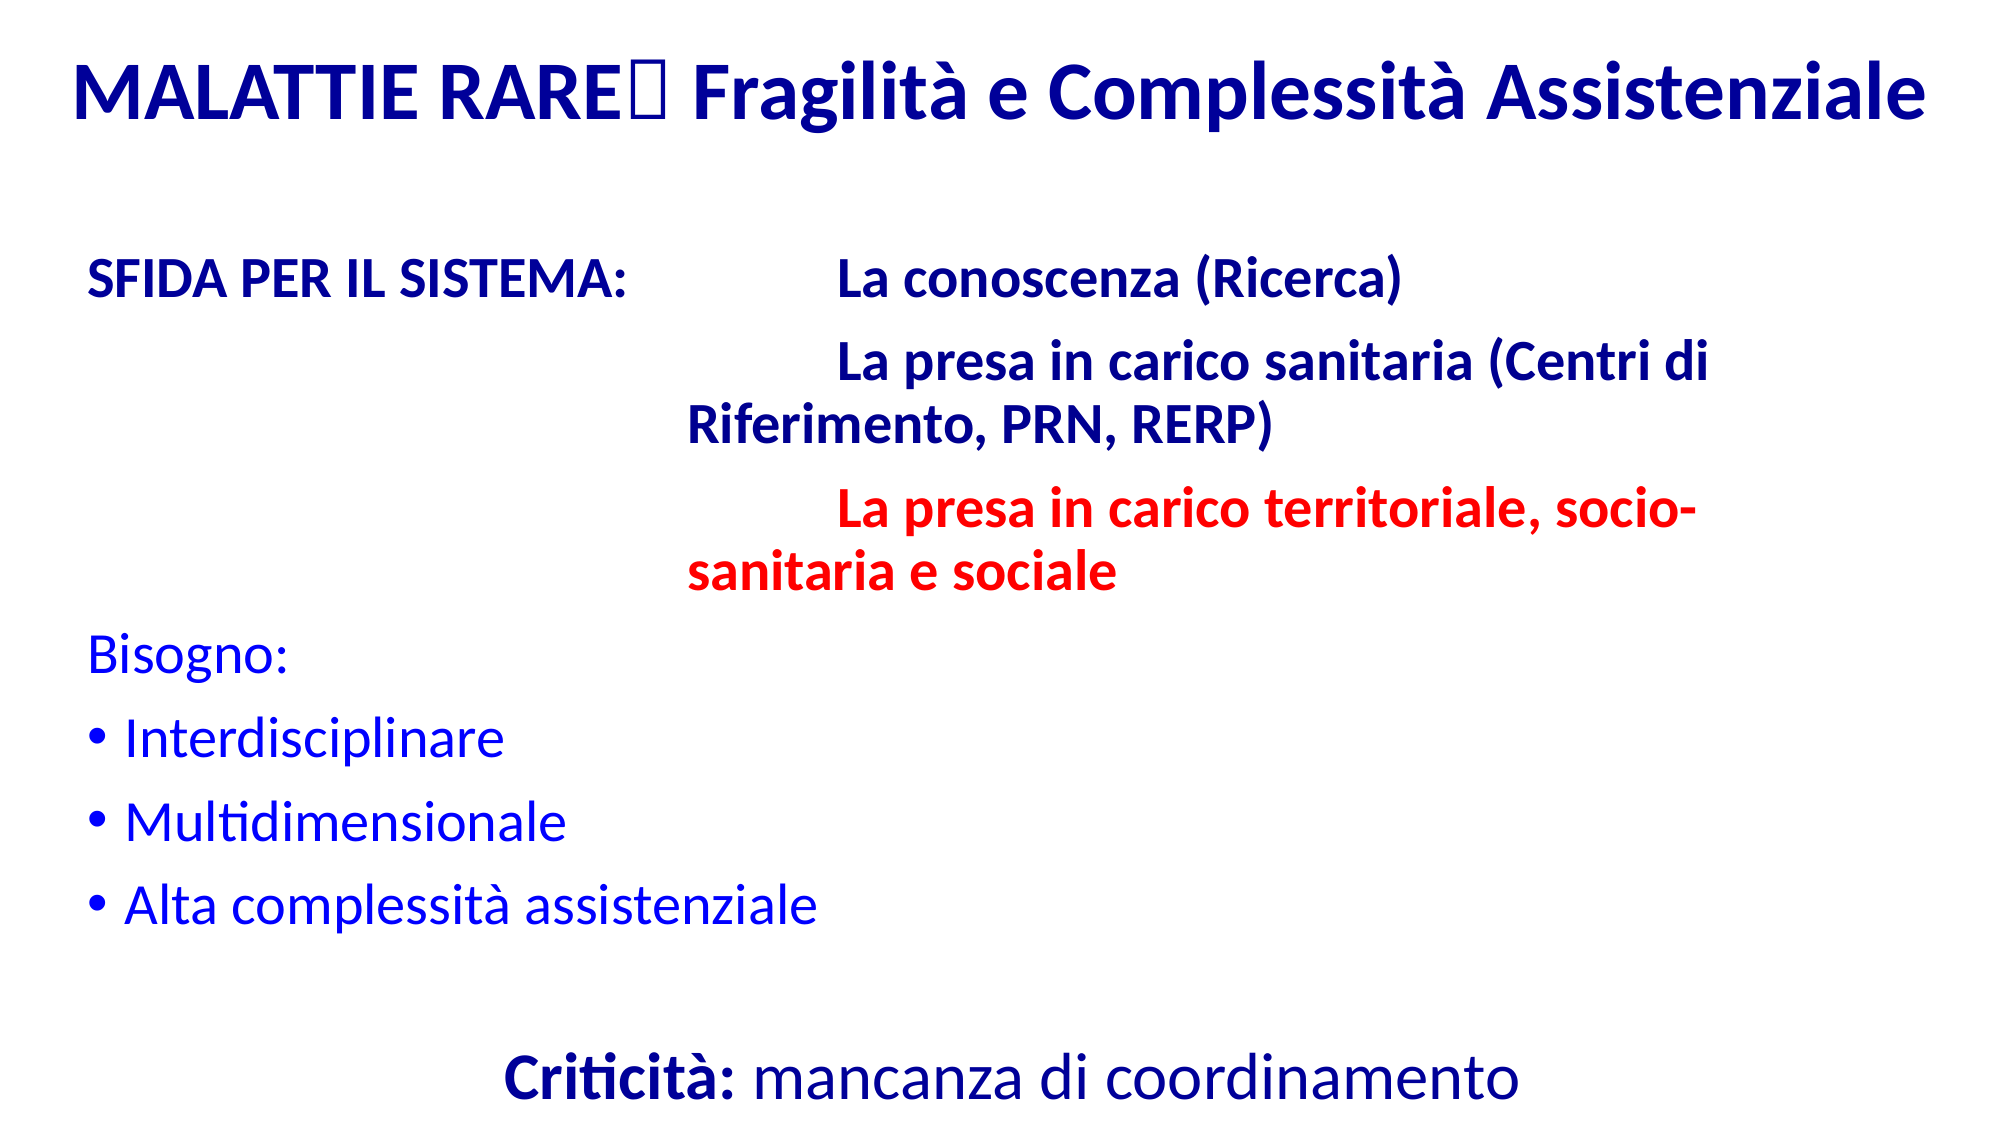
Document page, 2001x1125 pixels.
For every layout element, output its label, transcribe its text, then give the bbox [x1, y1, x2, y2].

title MALATTIE RARE Fragilità e Complessità Assistenziale [0, 0, 2000, 186]
list SFIDA PER IL SISTEMA: La conoscenza (Ricerca) La presa in carico sanitaria (Centri di Riferimento, PRN, RERP) La presa in carico territoriale, socio- sanitaria e sociale Bisogno: Interdisciplinare Multidimensionale Alta complessità assistenziale Criticità: mancanza di coordinamento [71, 239, 1954, 1125]
